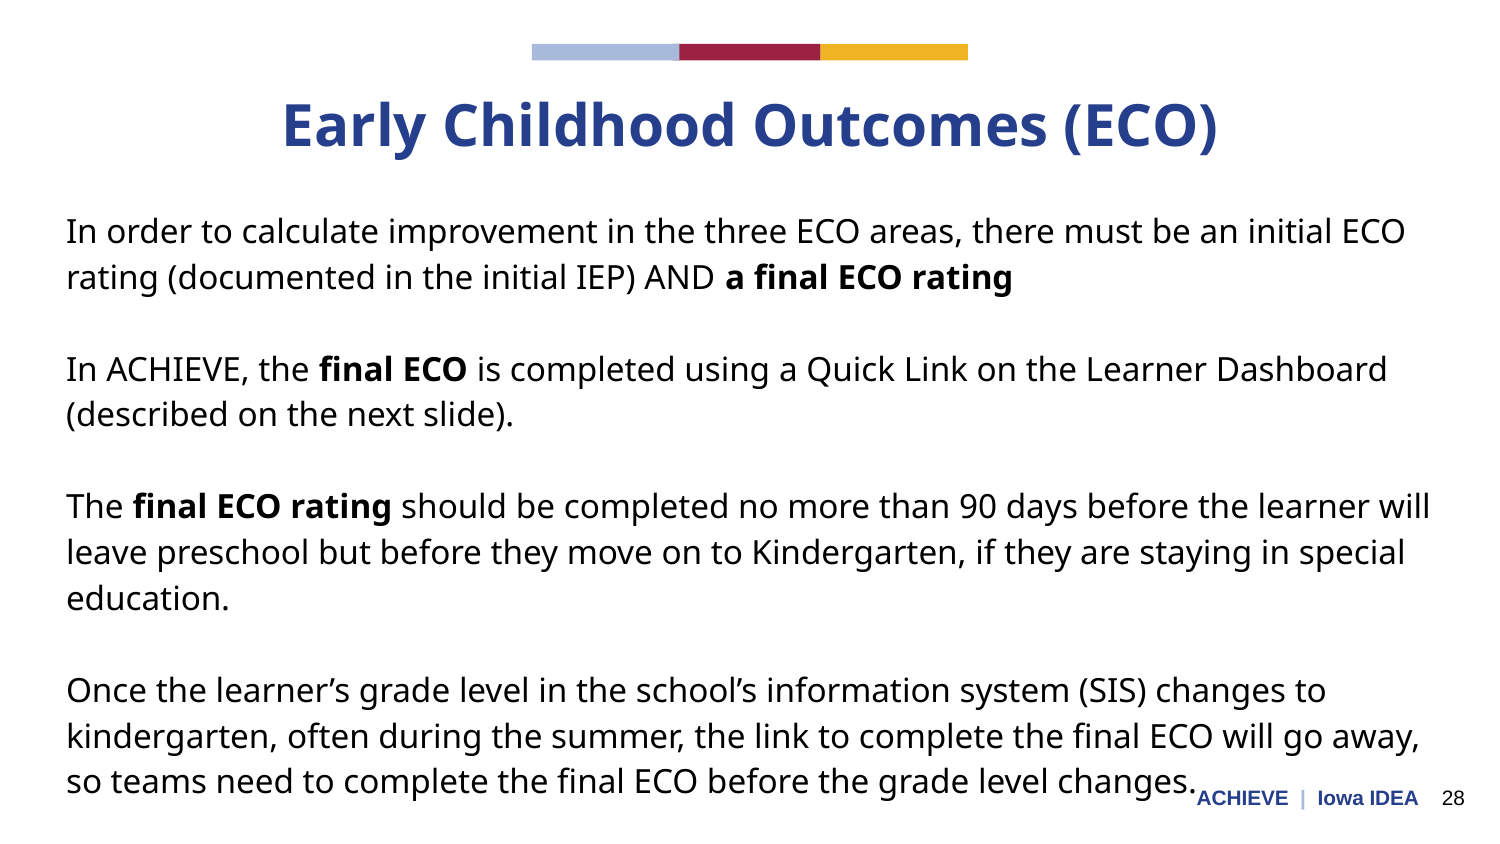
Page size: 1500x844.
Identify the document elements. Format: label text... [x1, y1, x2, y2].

slide_number ACHIEVE | Iowa IDEA 28 [1096, 764, 1480, 830]
title Early Childhood Outcomes (ECO) [51, 72, 1449, 167]
list In order to calculate improvement in the three ECO areas, there must be an initial ECO rating (documented in the initial IEP) AND a final ECO rating In ACHIEVE, the final ECO is completed using a Quick Link on the Learner Dashboard (described on the next slide). The final ECO rating should be completed no more than 90 days before the learner will leave preschool but before they move on to Kindergarten, if they are staying in special education. Once the learner’s grade level in the school’s information system (SIS) changes to kindergarten, often during the summer, the link to complete the final ECO will go away, so teams need to complete the final ECO before the grade level changes. [51, 189, 1474, 750]
